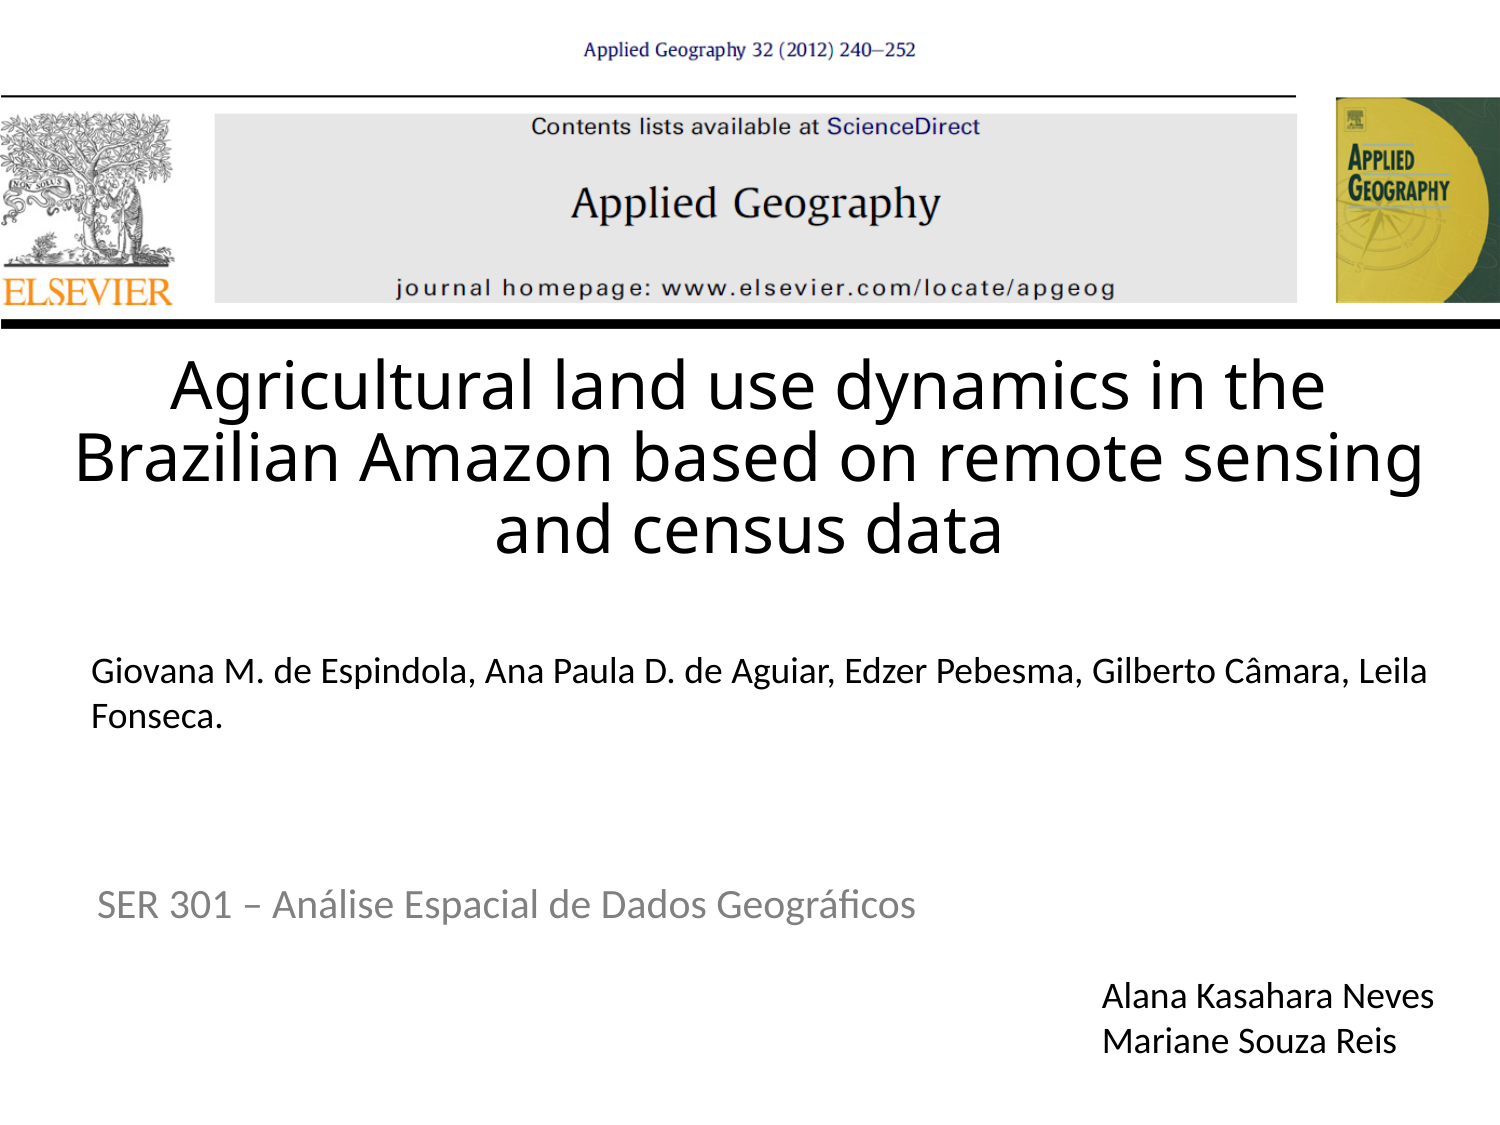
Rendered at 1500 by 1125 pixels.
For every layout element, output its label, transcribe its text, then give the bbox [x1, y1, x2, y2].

text_box Alana Kasahara Neves Mariane Souza Reis [1087, 963, 1451, 1069]
picture [0, 25, 1500, 331]
subtitle SER 301 – Análise Espacial de Dados Geográficos [76, 874, 938, 964]
text_box Giovana M. de Espindola, Ana Paula D. de Aguiar, Edzer Pebesma, Gilberto Câmara, Leila Fonseca. [76, 638, 1452, 744]
title Agricultural land use dynamics in the Brazilian Amazon based on remote sensing and census data [33, 343, 1467, 576]
